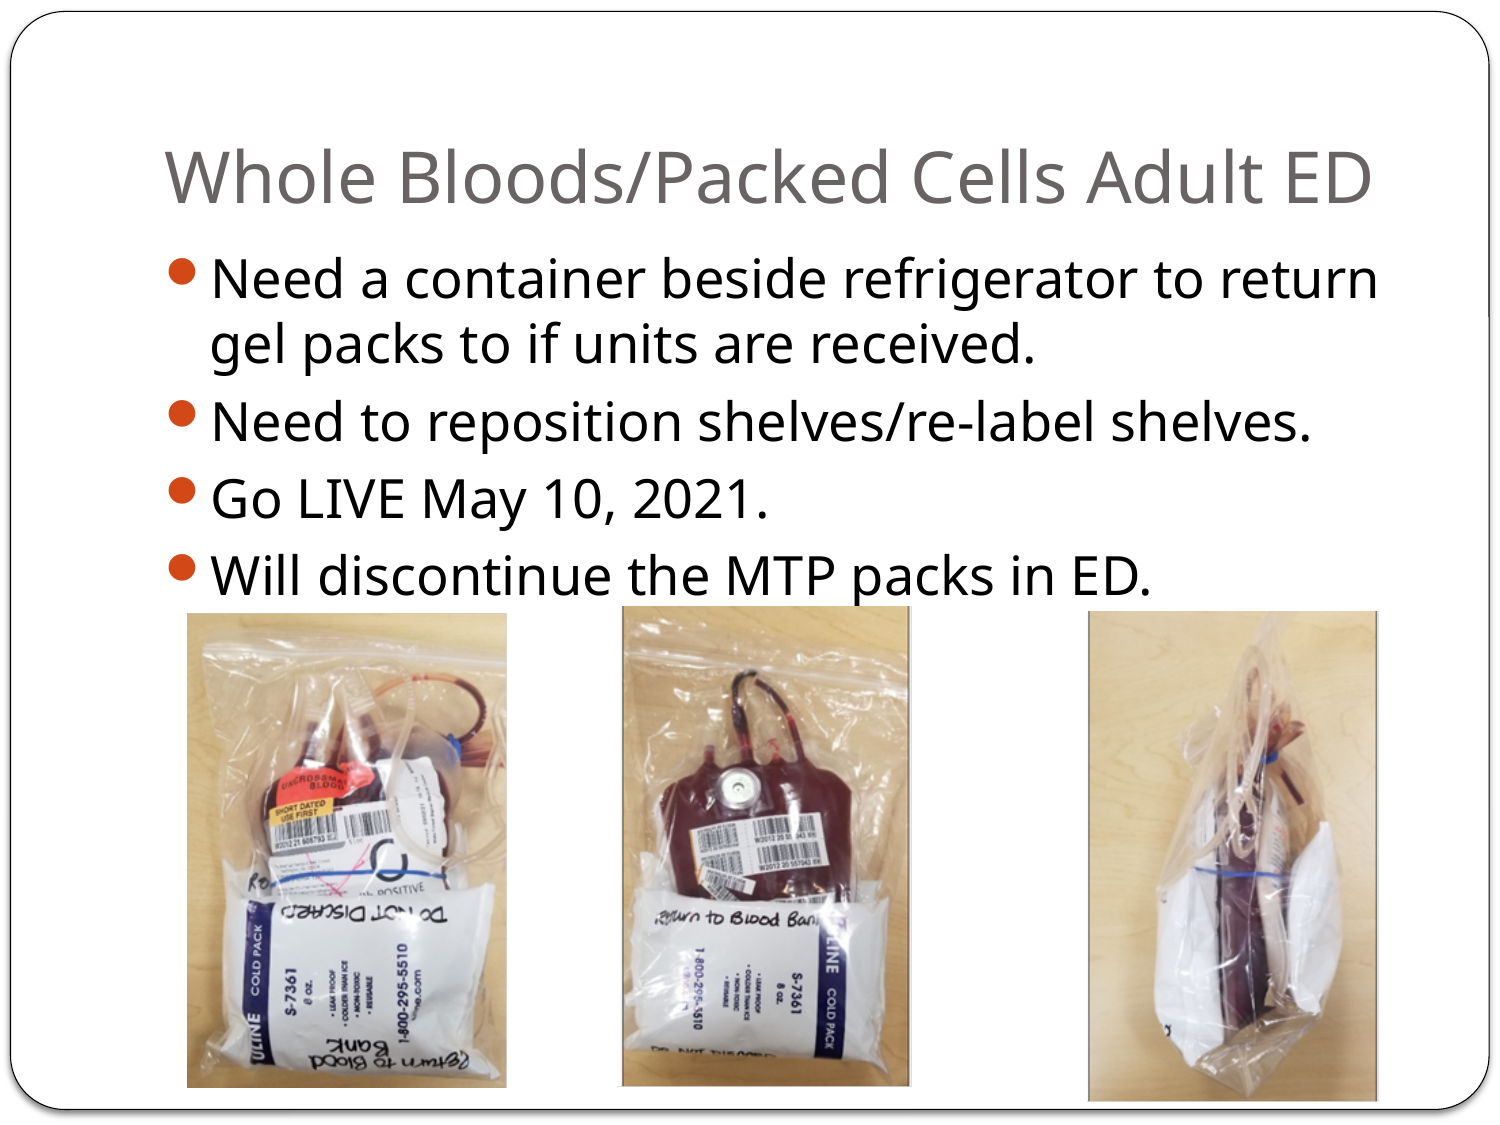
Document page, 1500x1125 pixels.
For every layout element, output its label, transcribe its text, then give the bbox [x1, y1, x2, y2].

list Need a container beside refrigerator to return gel packs to if units are received. Need to reposition shelves/re-label shelves. Go LIVE May 10, 2021. Will discontinue the MTP packs in ED. [150, 237, 1425, 988]
picture [1087, 611, 1380, 1103]
picture [616, 606, 913, 1088]
title Whole Bloods/Packed Cells Adult ED [150, 45, 1425, 233]
picture [187, 612, 508, 1088]
